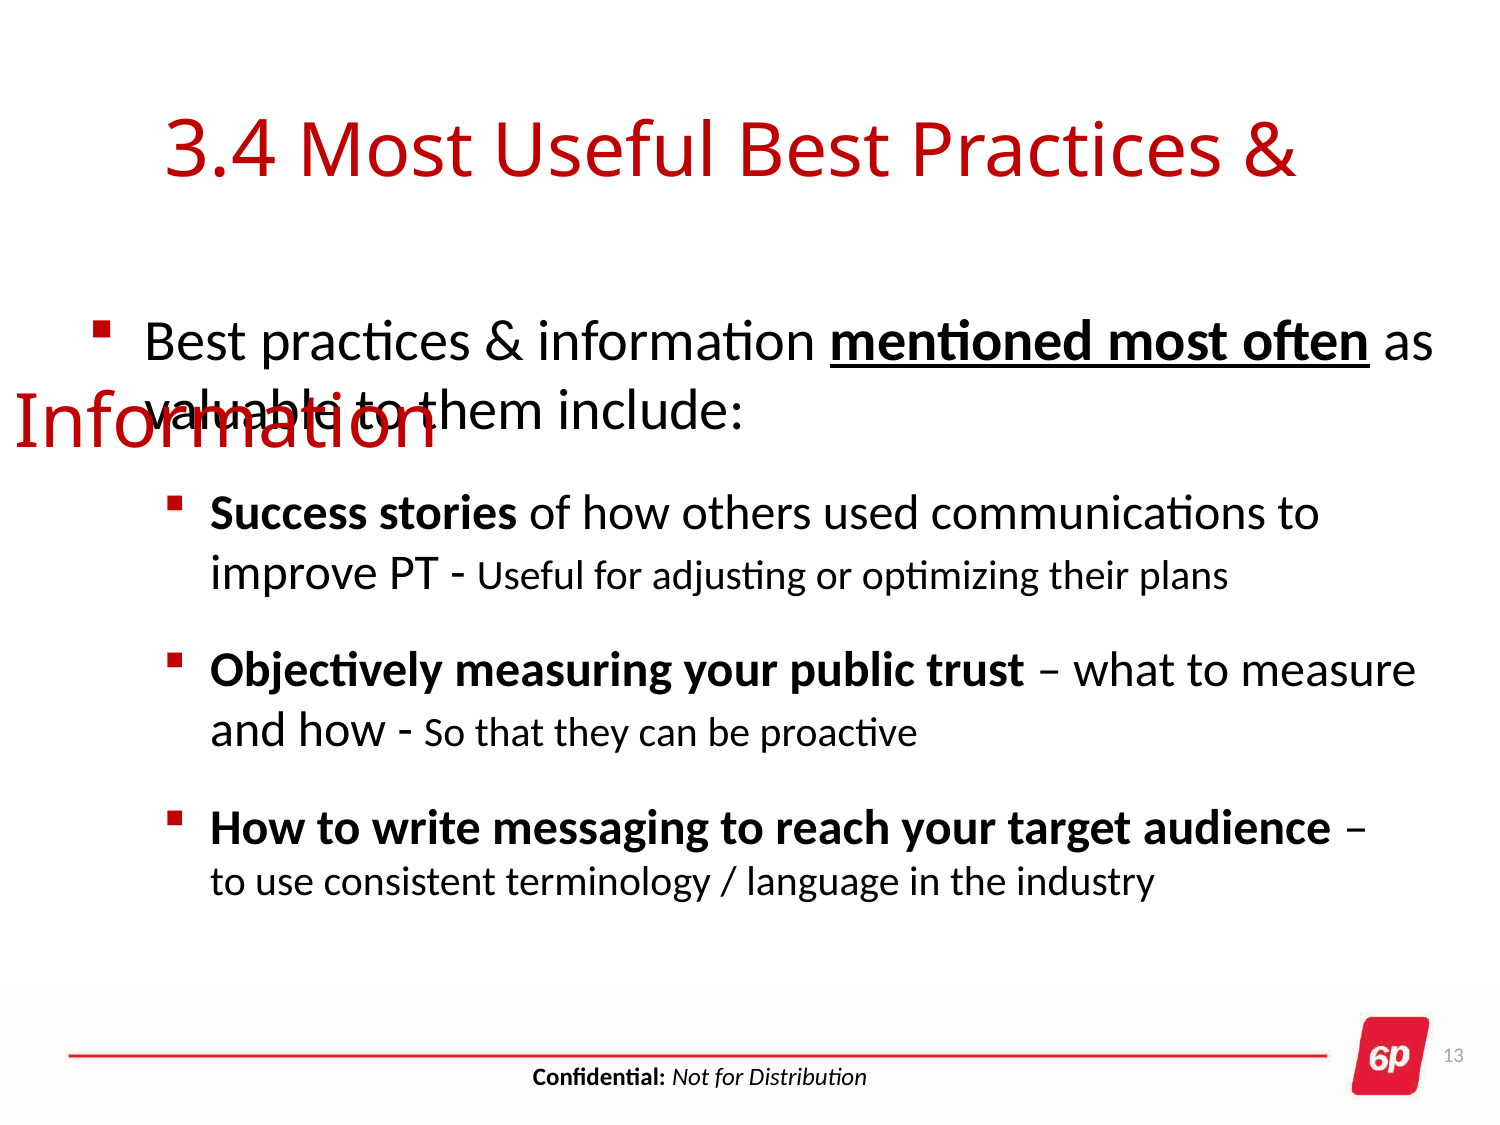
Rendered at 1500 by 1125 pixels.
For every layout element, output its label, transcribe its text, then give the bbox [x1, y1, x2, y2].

title 3.4 Most Useful Best Practices & Information [0, 0, 1500, 146]
list Best practices & information mentioned most often as valuable to them include: Success stories of how others used communications to improve PT - Useful for adjusting or optimizing their plans Objectively measuring your public trust – what to measure and how - So that they can be proactive How to write messaging to reach your target audience – to use consistent terminology / language in the industry [73, 294, 1462, 864]
text_box [73, 905, 1484, 1106]
footer Confidential: Not for Distribution [518, 1052, 994, 1113]
picture [0, 986, 1500, 1124]
slide_number 13 [1128, 1023, 1479, 1084]
